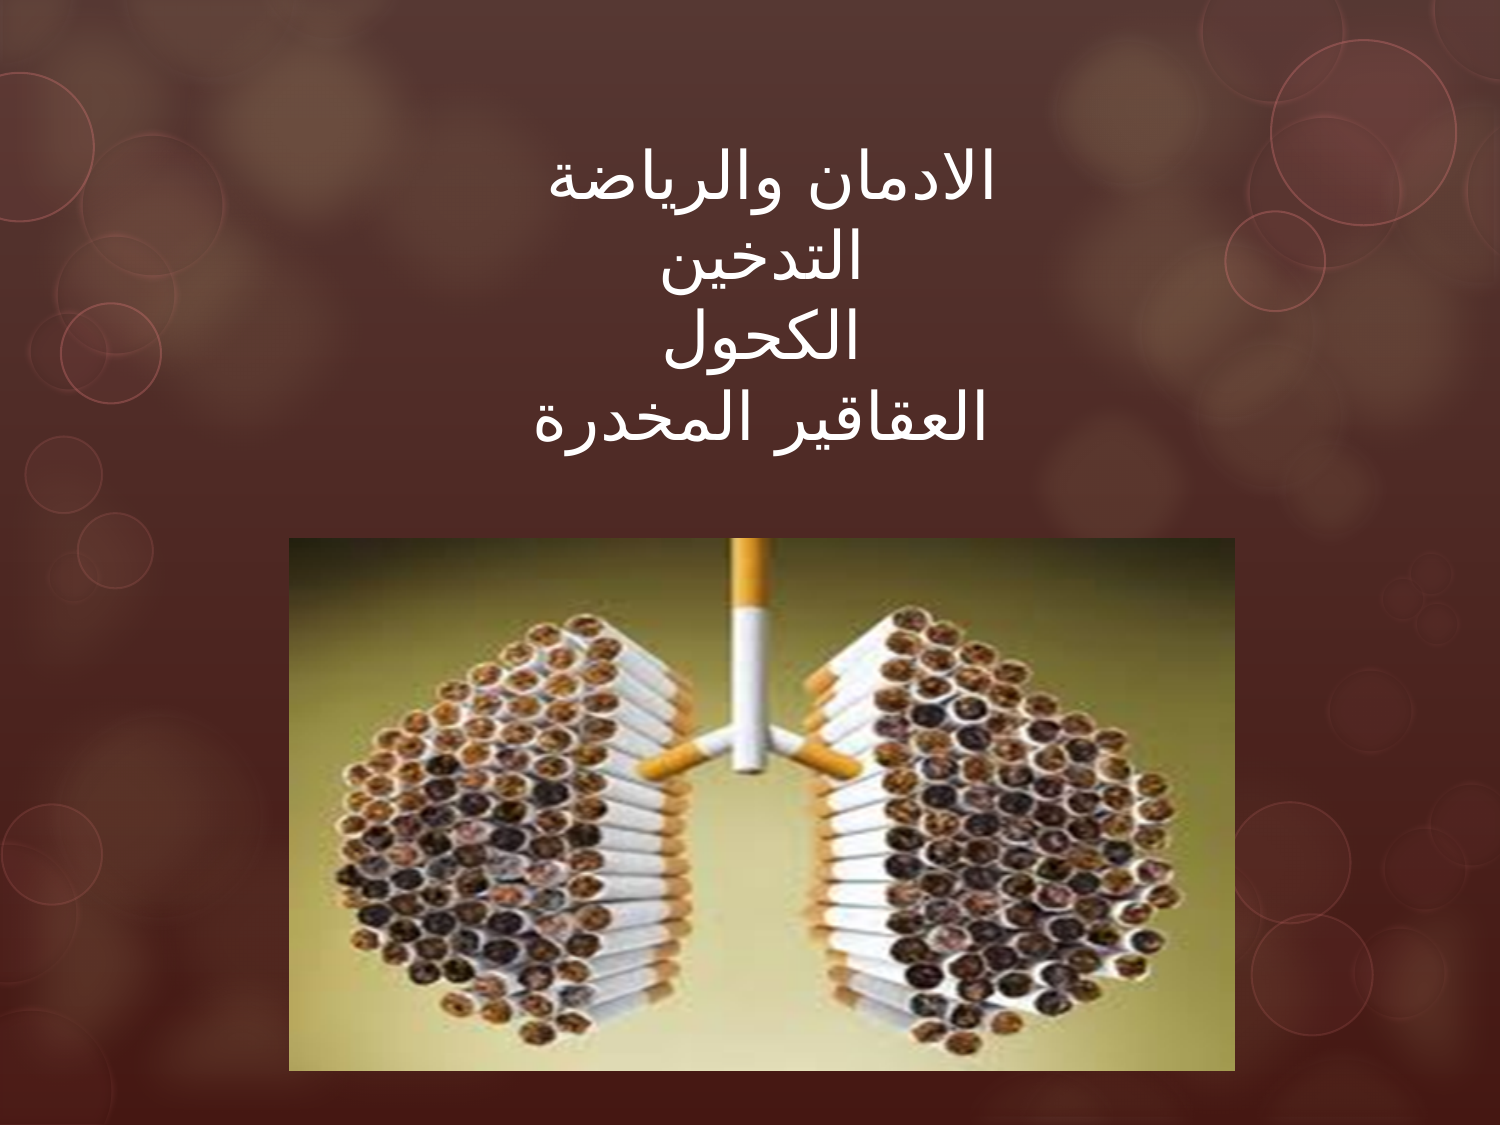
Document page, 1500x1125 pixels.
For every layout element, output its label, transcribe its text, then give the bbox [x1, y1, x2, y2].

title الادمان والرياضة التدخين الكحول العقاقير المخدرة [86, 11, 1437, 575]
picture [288, 538, 1235, 1071]
